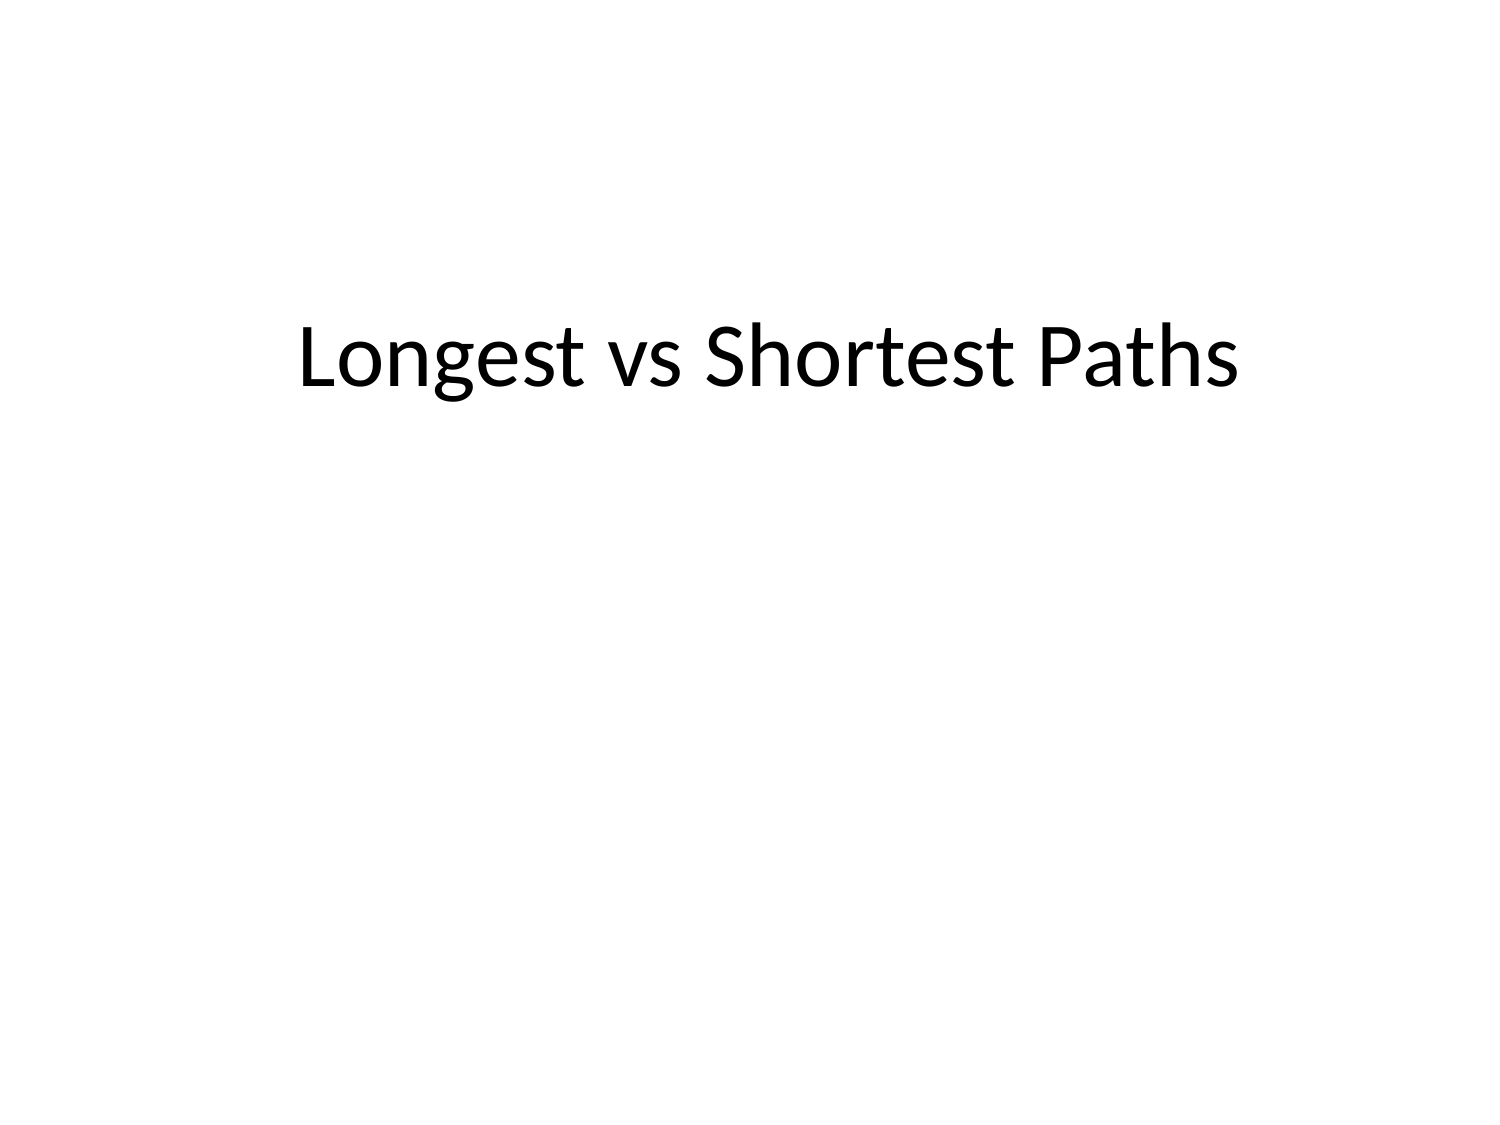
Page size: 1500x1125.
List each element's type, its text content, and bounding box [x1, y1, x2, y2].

title Longest vs Shortest Paths [94, 255, 1445, 444]
